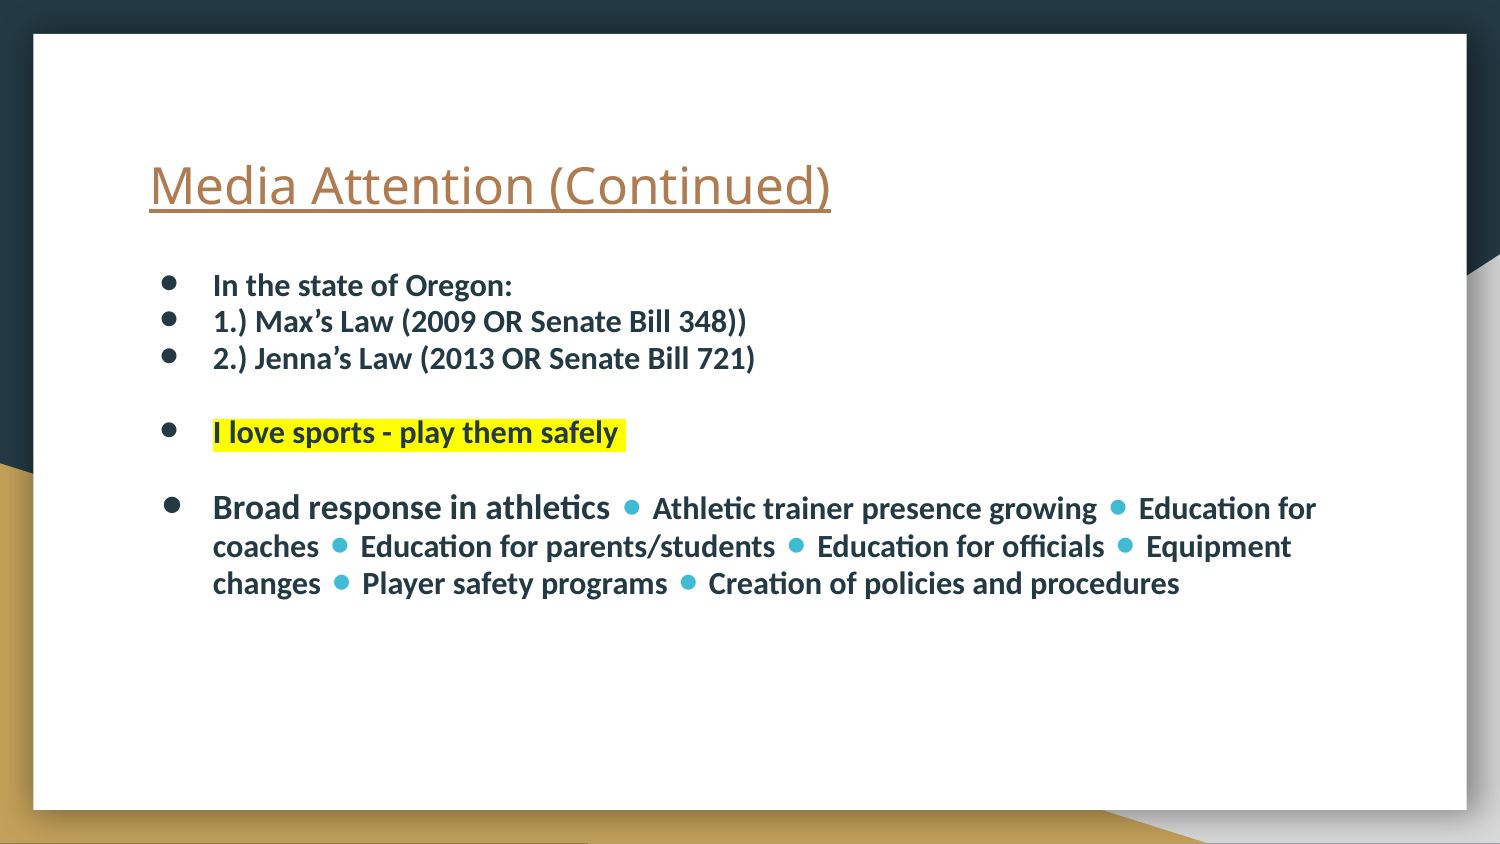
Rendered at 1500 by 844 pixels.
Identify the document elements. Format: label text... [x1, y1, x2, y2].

title Media Attention (Continued) [134, 138, 1355, 231]
list In the state of Oregon: 1.) Max’s Law (2009 OR Senate Bill 348)) 2.) Jenna’s Law (2013 OR Senate Bill 721) I love sports - play them safely Broad response in athletics ⚫ Athletic trainer presence growing ⚫ Education for coaches ⚫ Education for parents/students ⚫ Education for officials ⚫ Equipment changes ⚫ Player safety programs ⚫ Creation of policies and procedures [122, 251, 1355, 680]
